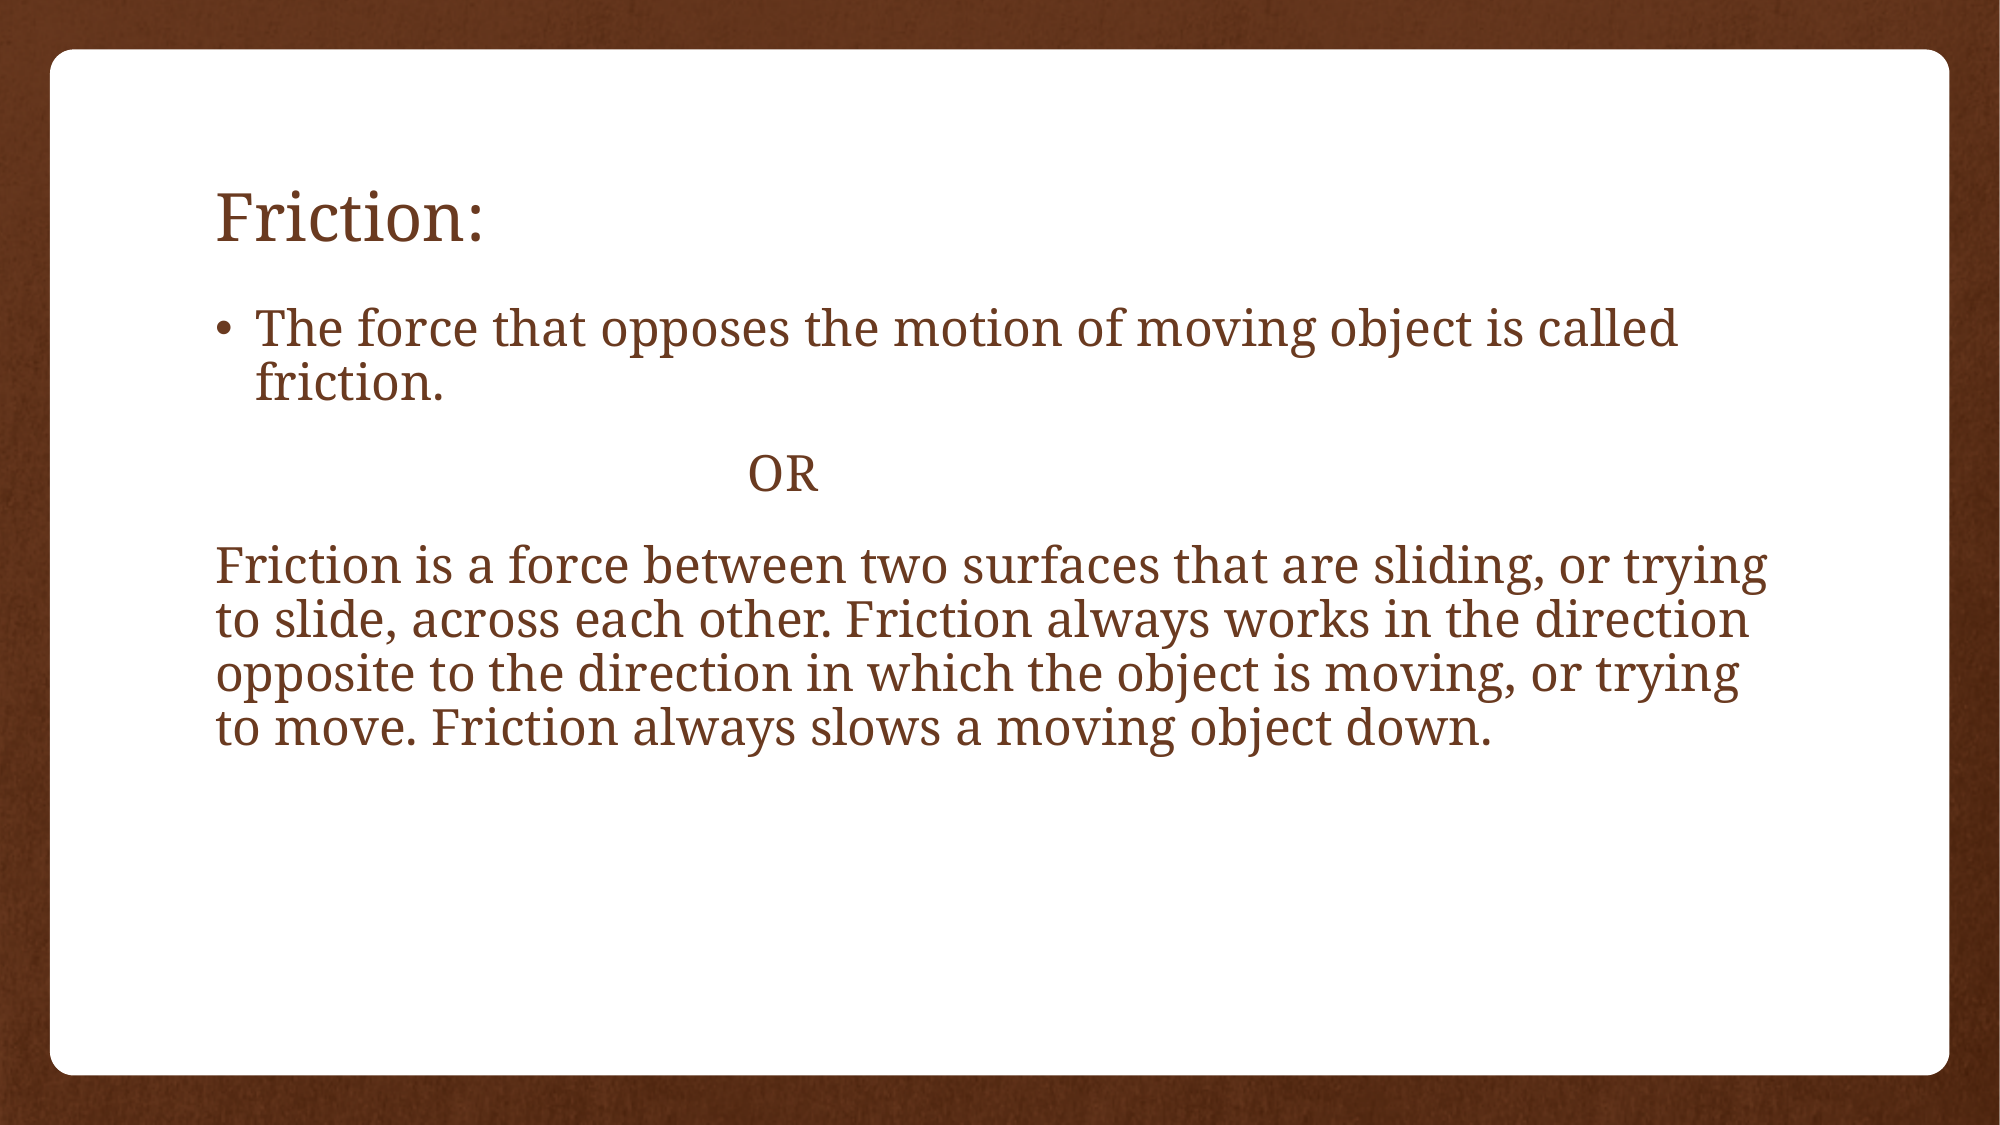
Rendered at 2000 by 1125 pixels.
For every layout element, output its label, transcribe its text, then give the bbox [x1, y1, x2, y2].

title Friction: [199, 70, 1800, 263]
list The force that opposes the motion of moving object is called friction. OR Friction is a force between two surfaces that are sliding, or trying to slide, across each other. Friction always works in the direction opposite to the direction in which the object is moving, or trying to move. Friction always slows a moving object down. [199, 295, 1800, 996]
